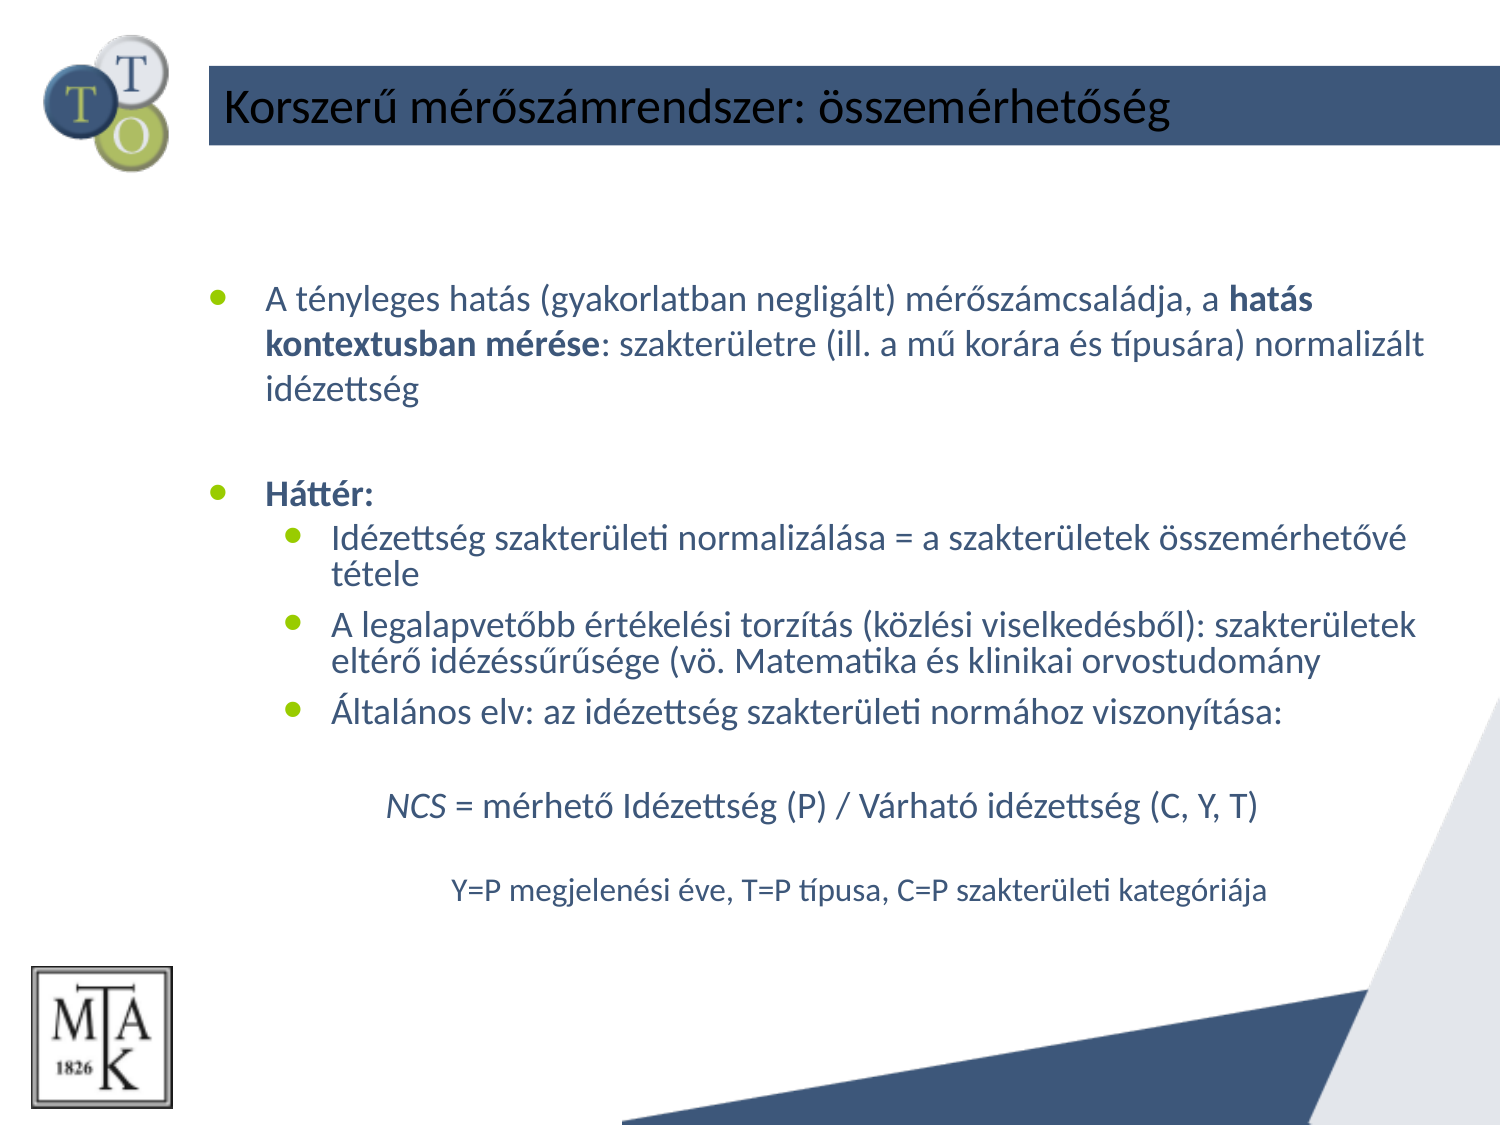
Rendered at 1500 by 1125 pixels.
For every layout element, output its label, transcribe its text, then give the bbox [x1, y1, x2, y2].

picture [31, 966, 173, 1109]
picture [622, 437, 1500, 1125]
picture [0, 0, 201, 209]
title Korszerű mérőszámrendszer: összemérhetőség [209, 65, 1500, 146]
text_box A tényleges hatás (gyakorlatban negligált) mérőszámcsaládja, a hatás kontextusban mérése: szakterületre (ill. a mű korára és típusára) normalizált idézettség Háttér: Idézettség szakterületi normalizálása = a szakterületek összemérhetővé tétele A legalapvetőbb értékelési torzítás (közlési viselkedésből): szakterületek eltérő idézéssűrűsége (vö. Matematika és klinikai orvostudomány Általános elv: az idézettség szakterületi normához viszonyítása: NCS = mérhető Idézettség (P) / Várható idézettség (C, Y, T) Y=P megjelenési éve, T=P típusa, C=P szakterületi kategóriája [194, 266, 1451, 942]
